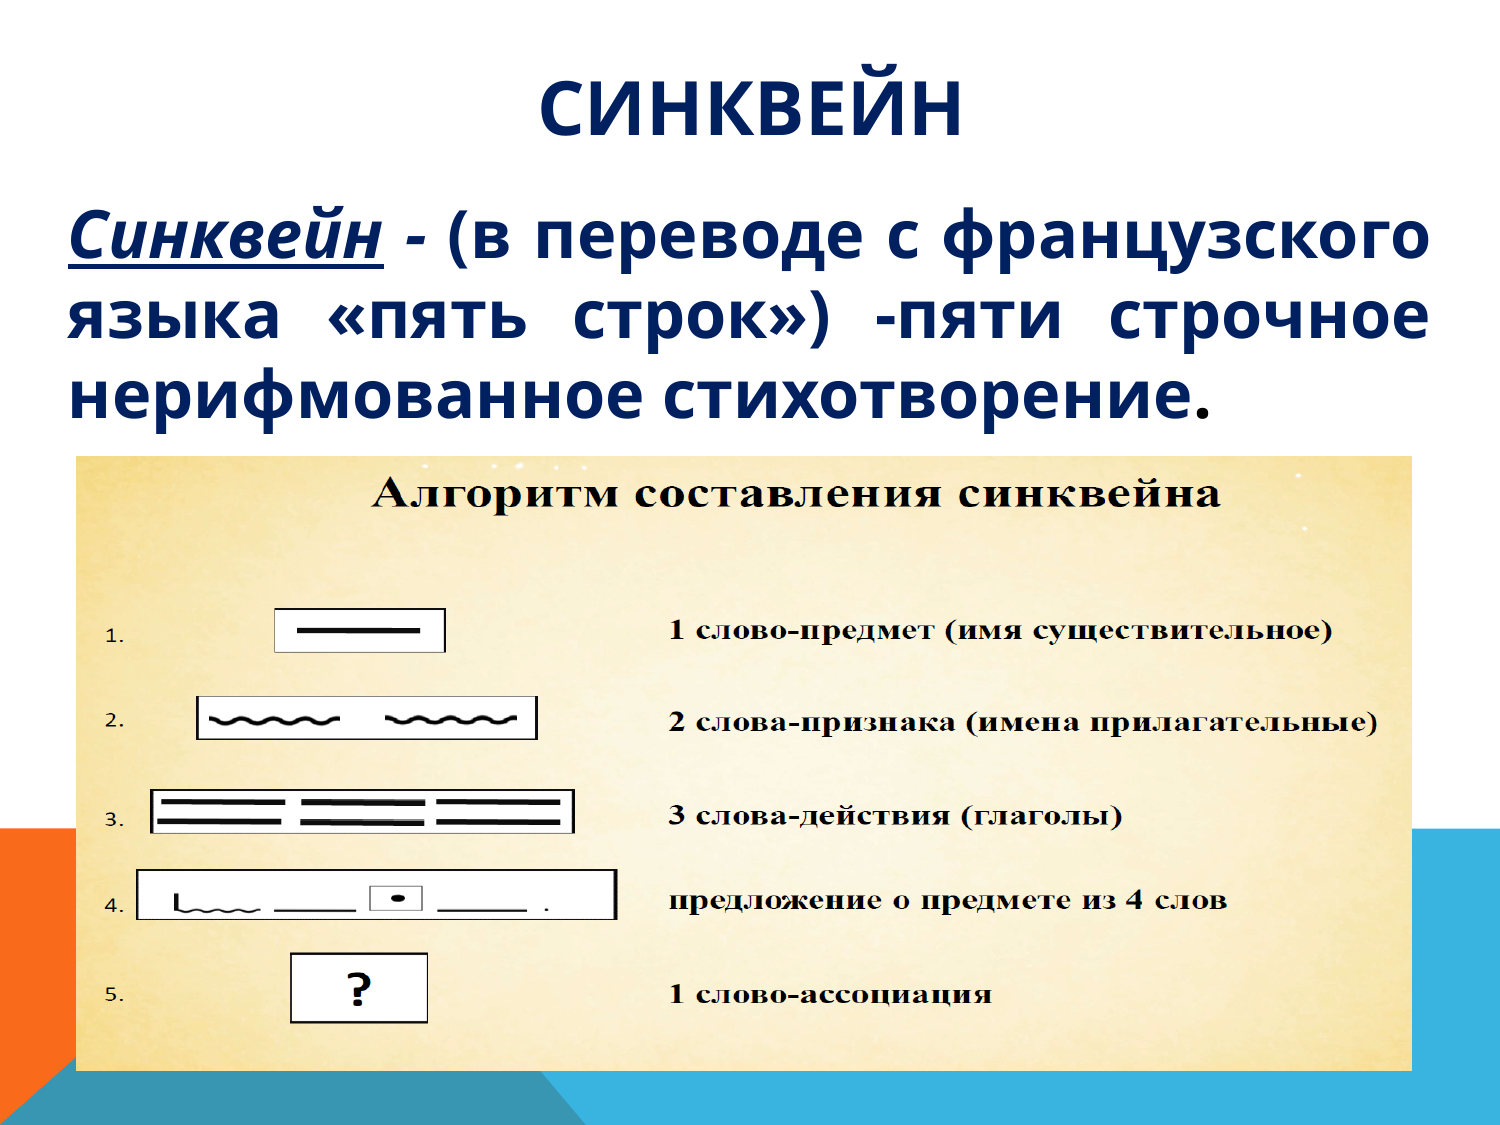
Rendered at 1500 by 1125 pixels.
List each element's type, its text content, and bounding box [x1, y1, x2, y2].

text_box Синквейн - (в переводе с французского языка «пять строк») -пяти строчное нерифмованное стихотворение. [53, 184, 1447, 440]
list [76, 455, 1412, 1071]
title синквейн [135, 60, 1369, 150]
